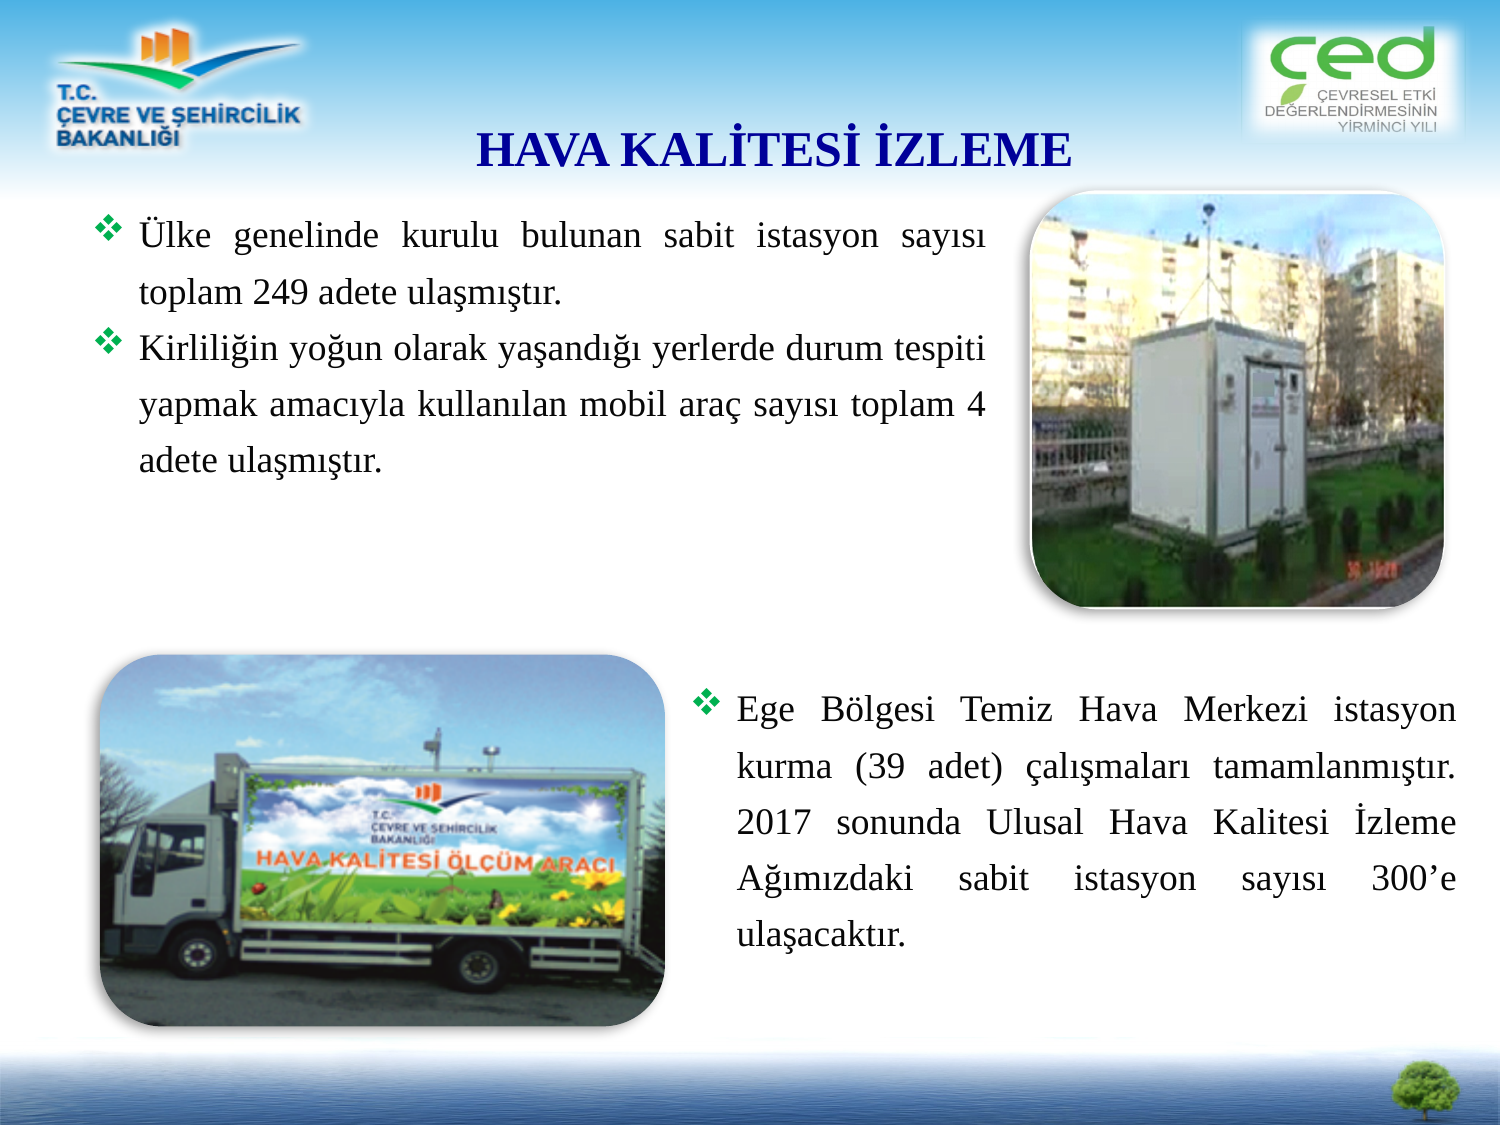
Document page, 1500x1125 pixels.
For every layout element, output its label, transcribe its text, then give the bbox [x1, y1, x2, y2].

picture [99, 654, 666, 1027]
picture [37, 2, 325, 163]
text_box Ege Bölgesi Temiz Hava Merkezi istasyon kurma (39 adet) çalışmaları tamamlanmıştır. 2017 sonunda Ulusal Hava Kalitesi İzleme Ağımızdaki sabit istasyon sayısı 300’e ulaşacaktır. [675, 665, 1473, 1012]
text_box Ülke genelinde kurulu bulunan sabit istasyon sayısı toplam 249 adete ulaşmıştır. Kirliliğin yoğun olarak yaşandığı yerlerde durum tespiti yapmak amacıyla kullanılan mobil araç sayısı toplam 4 adete ulaşmıştır. [77, 191, 1002, 488]
picture [0, 1037, 1500, 1125]
picture [1029, 190, 1446, 610]
text_box İndeks 5 kirletici için hesaplanmaktadır: Partikül madde (PM10) Karbon monoksit (CO) Kükürt dioksit (SO2) Azot dioksit (NO2) Ozon (O3) [1254, 64, 1454, 127]
picture [1259, 38, 1449, 122]
text_box HAVA KALİTESİ İZLEME [312, 109, 1238, 184]
